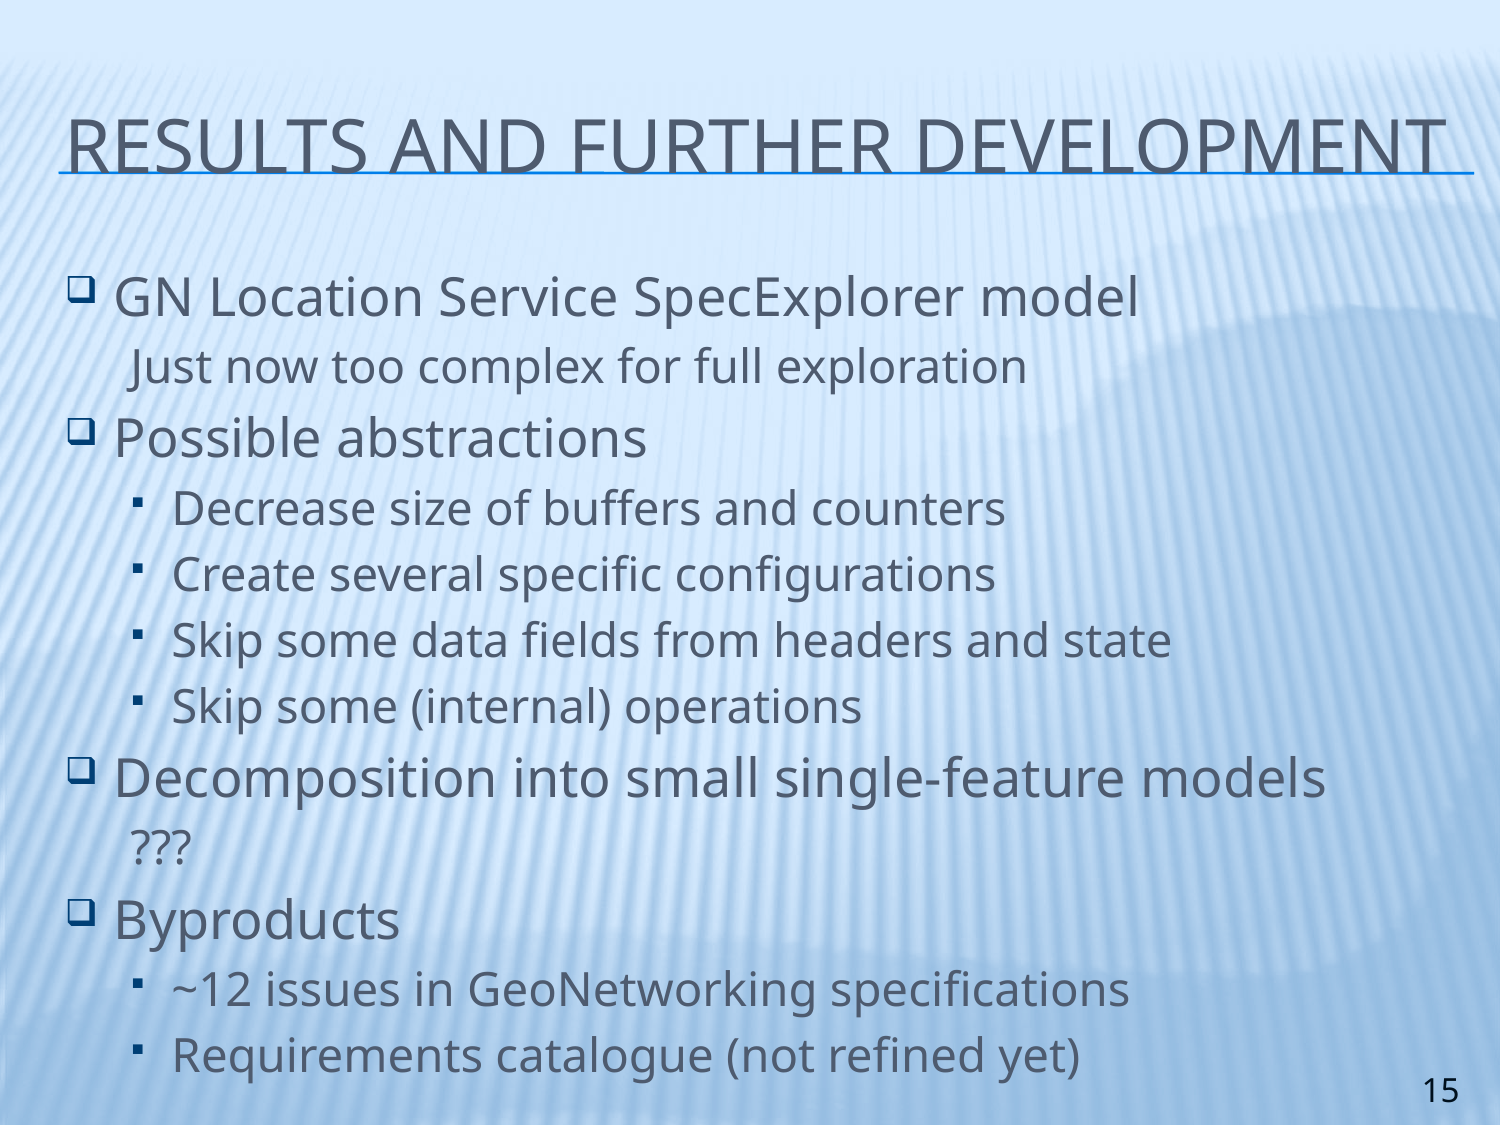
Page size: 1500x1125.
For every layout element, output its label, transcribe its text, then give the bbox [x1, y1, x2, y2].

title Results and FURTHER development [50, 75, 1475, 213]
slide_number 15 [1350, 1061, 1475, 1103]
list GN Location Service SpecExplorer model Just now too complex for full exploration Possible abstractions Decrease size of buffers and counters Create several specific configurations Skip some data fields from headers and state Skip some (internal) operations Decomposition into small single-feature models ??? Byproducts ~12 issues in GeoNetworking specifications Requirements catalogue (not refined yet) [50, 254, 1475, 1094]
